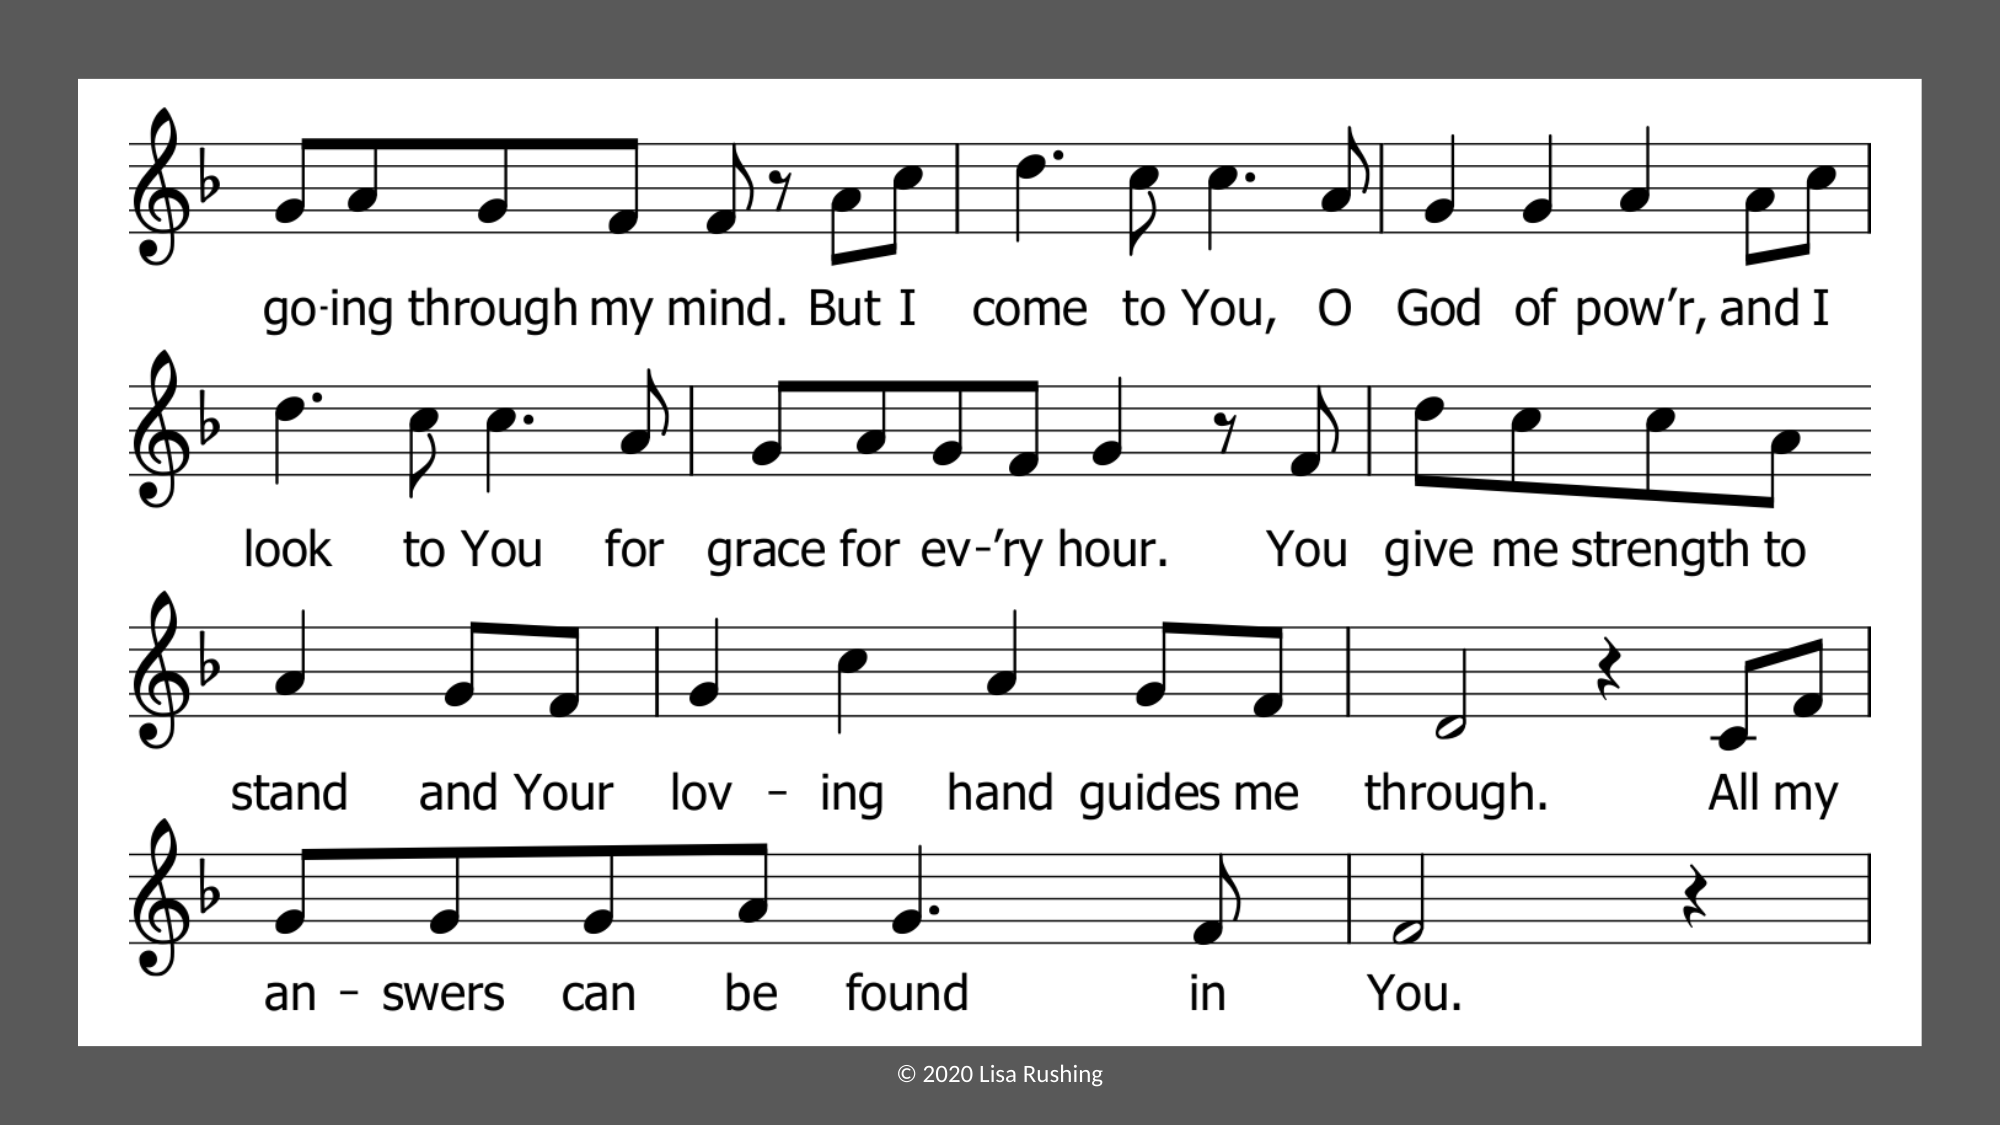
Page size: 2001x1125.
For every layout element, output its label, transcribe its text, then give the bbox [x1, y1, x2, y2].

text_box [77, 78, 1923, 1047]
picture [129, 105, 1871, 1020]
footer © 2020 Lisa Rushing [662, 1042, 1338, 1103]
text_box [0, 0, 2000, 1125]
